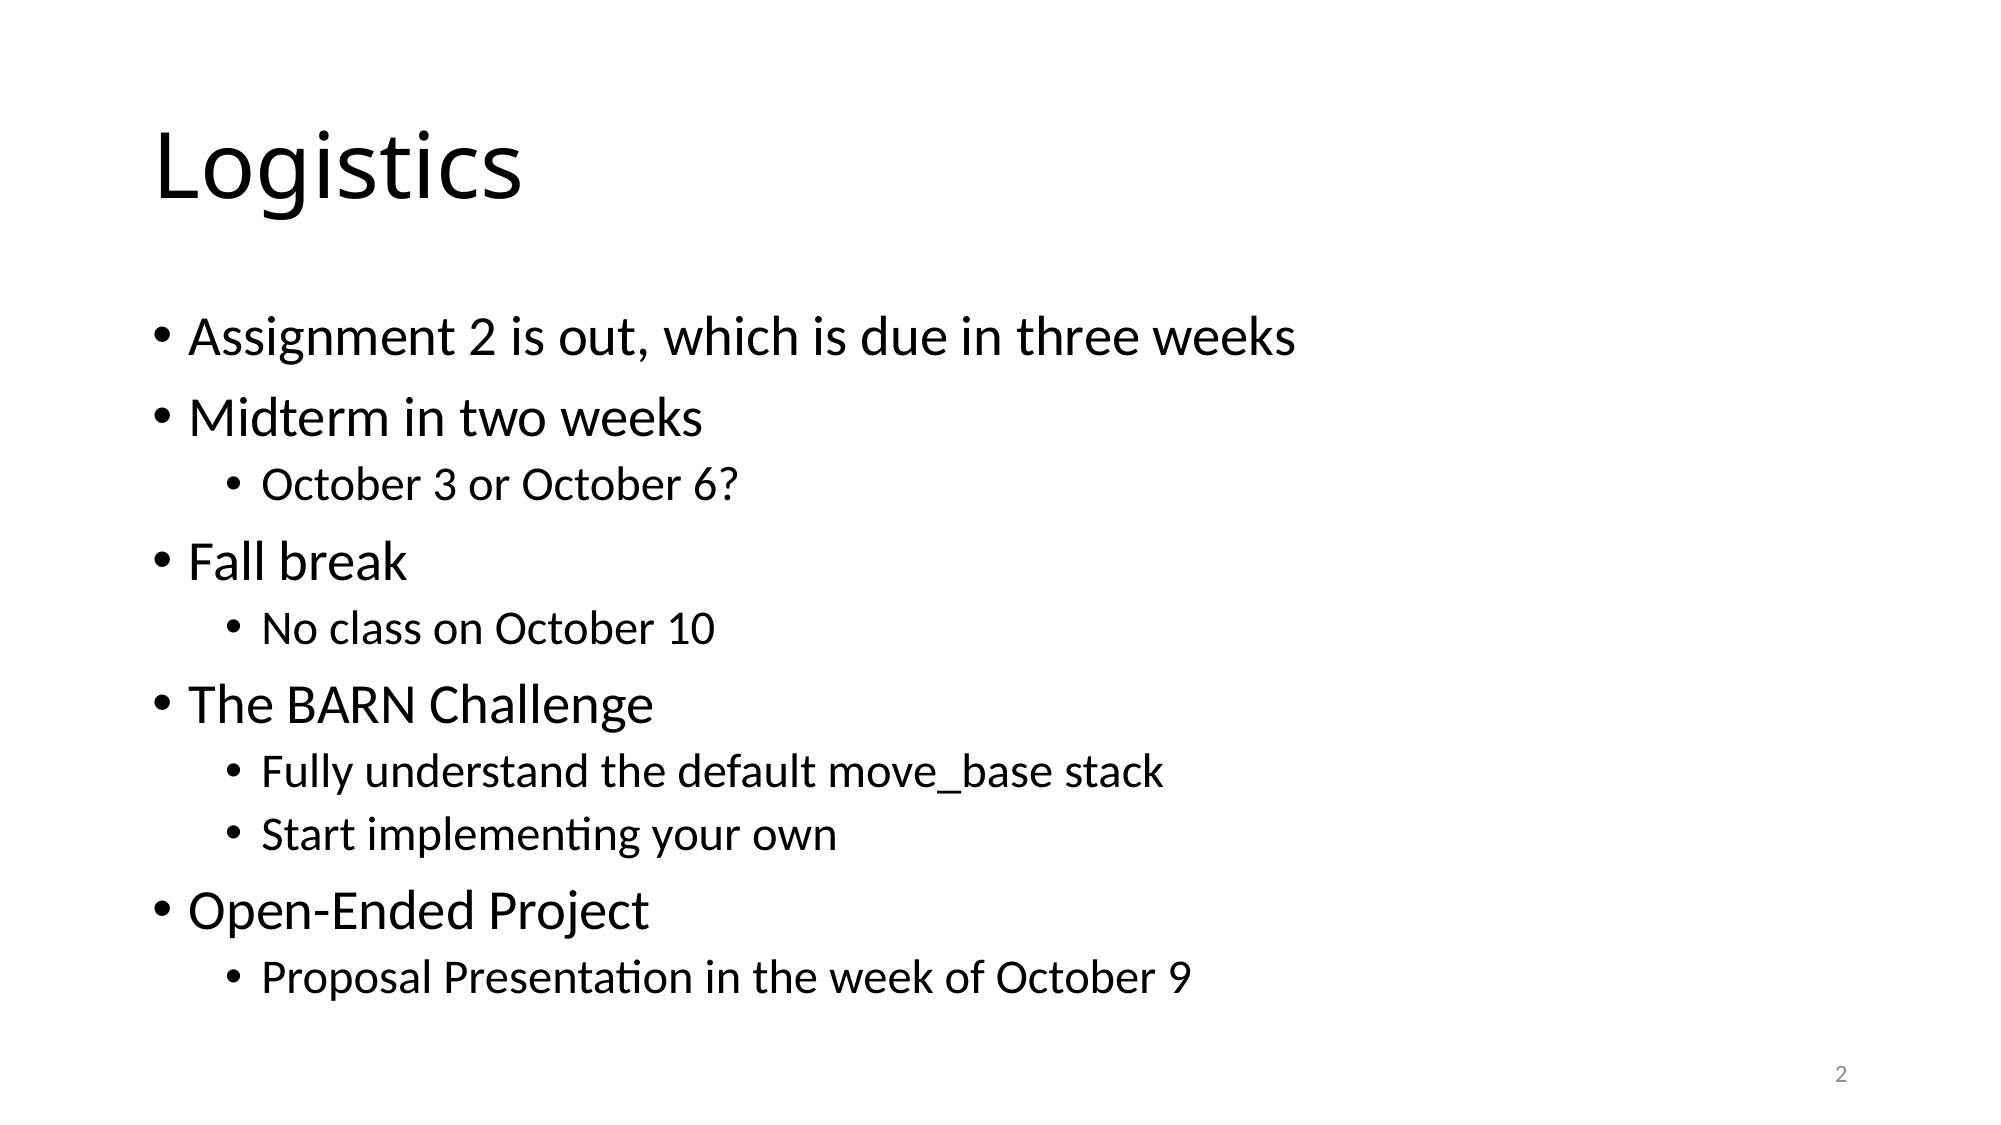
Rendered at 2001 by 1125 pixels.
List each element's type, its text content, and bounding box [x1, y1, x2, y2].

slide_number 2 [1412, 1042, 1863, 1103]
list Assignment 2 is out, which is due in three weeks Midterm in two weeks October 3 or October 6? Fall break No class on October 10 The BARN Challenge Fully understand the default move_base stack Start implementing your own Open-Ended Project Proposal Presentation in the week of October 9 [137, 299, 1863, 1014]
title Logistics [137, 59, 1863, 278]
